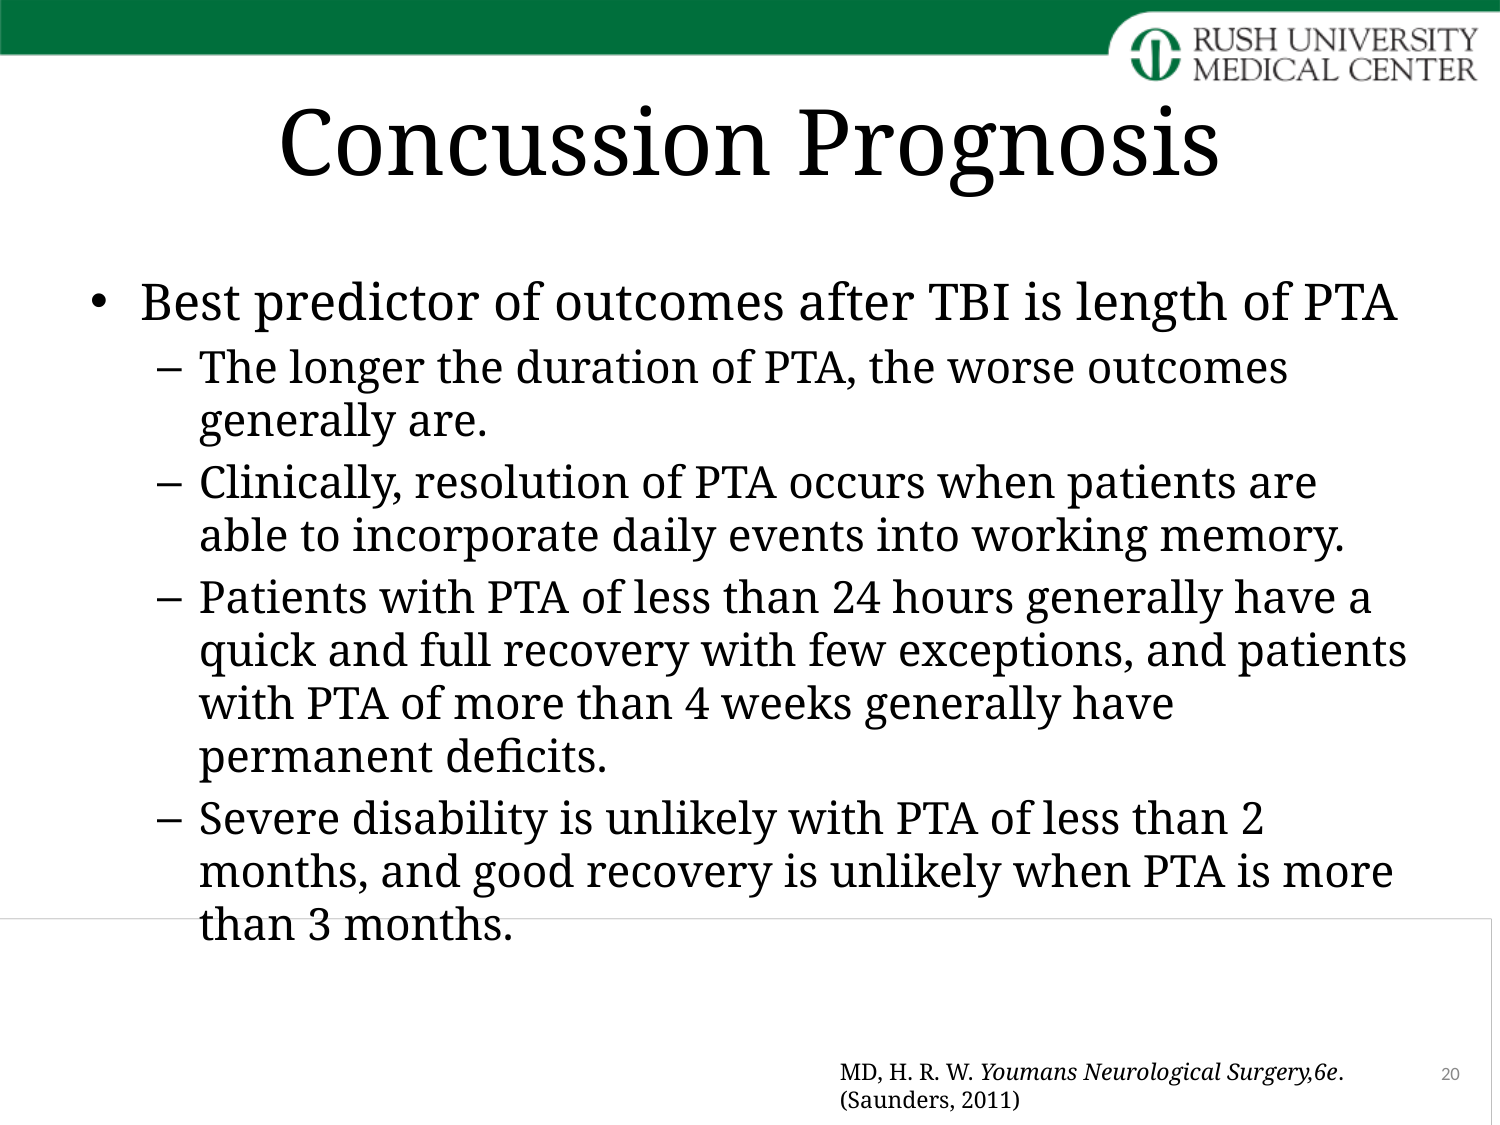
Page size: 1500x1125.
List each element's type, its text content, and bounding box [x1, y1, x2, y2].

title Concussion Prognosis [75, 45, 1425, 233]
text_box MD, H. R. W. Youmans Neurological Surgery,6e. (Saunders, 2011) [825, 1050, 1450, 1121]
slide_number 20 [1125, 1042, 1475, 1103]
list Best predictor of outcomes after TBI is length of PTA The longer the duration of PTA, the worse outcomes generally are. Clinically, resolution of PTA occurs when patients are able to incorporate daily events into working memory. Patients with PTA of less than 24 hours generally have a quick and full recovery with few exceptions, and patients with PTA of more than 4 weeks generally have permanent deficits. Severe disability is unlikely with PTA of less than 2 months, and good recovery is unlikely when PTA is more than 3 months. [75, 262, 1425, 1005]
